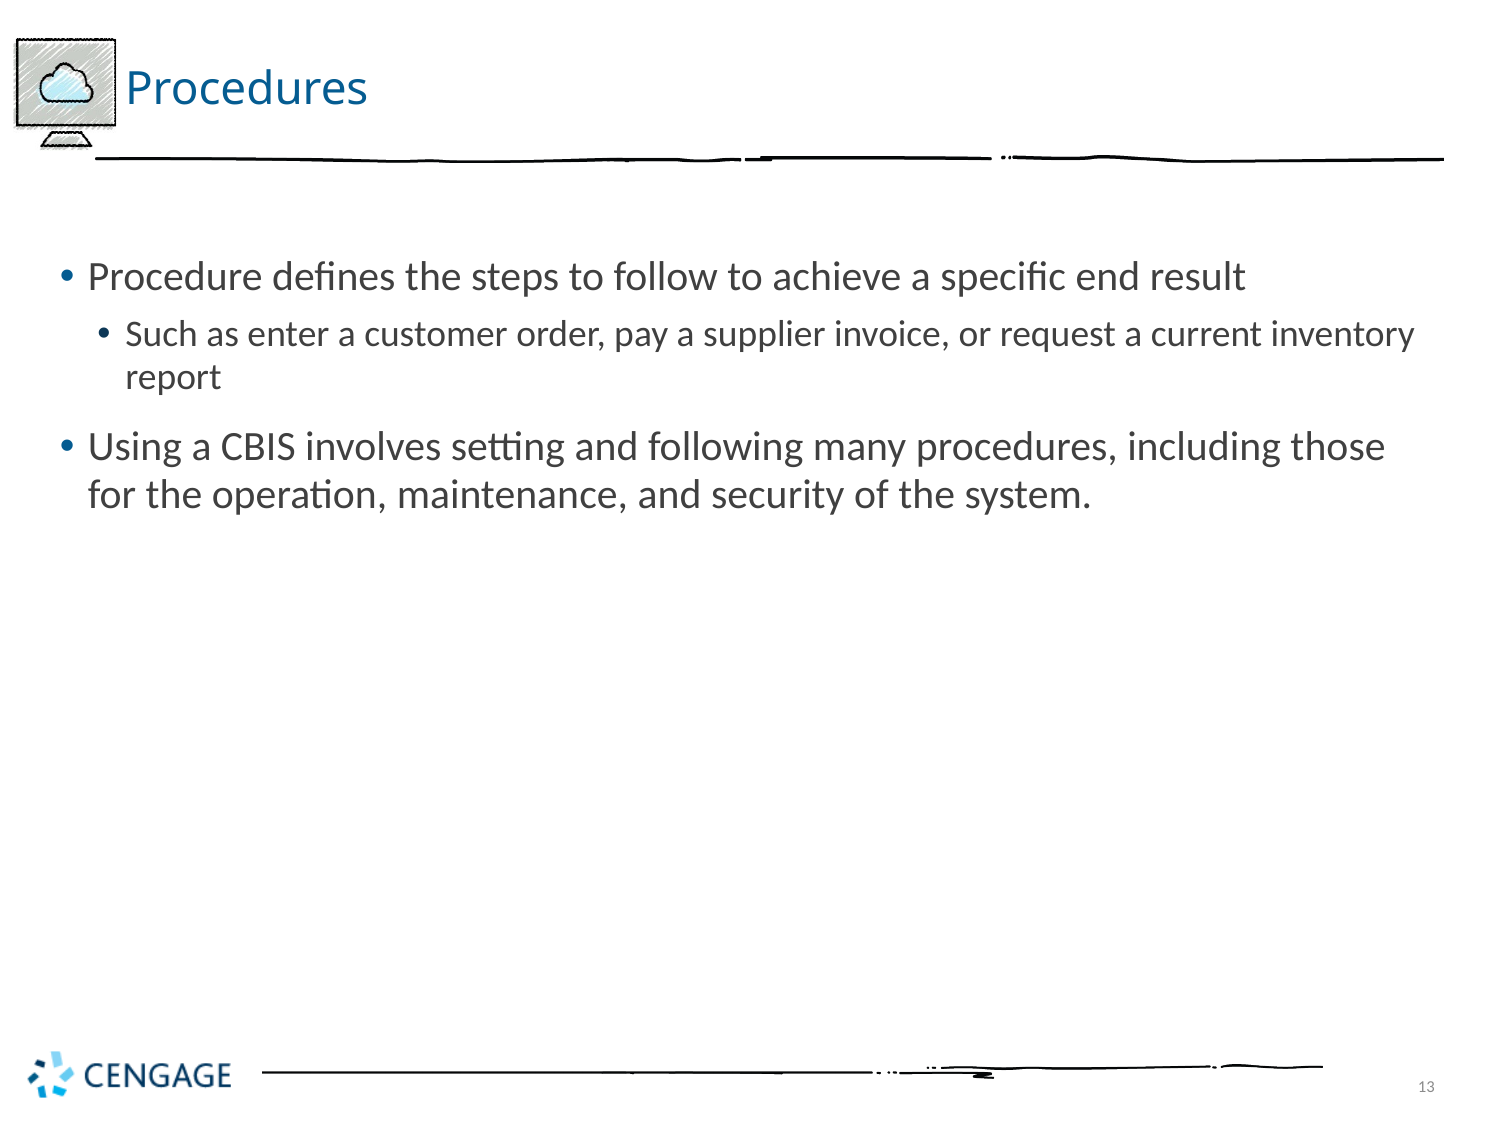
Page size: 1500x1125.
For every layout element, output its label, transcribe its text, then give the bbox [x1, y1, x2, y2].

picture [13, 36, 117, 151]
list Procedure defines the steps to follow to achieve a specific end result Such as enter a customer order, pay a supplier invoice, or request a current inventory report Using a CBIS involves setting and following many procedures, including those for the operation, maintenance, and security of the system. [59, 252, 1441, 577]
picture [7, 1037, 244, 1111]
title Procedures [125, 66, 1442, 116]
picture [95, 155, 1444, 163]
picture [262, 1064, 1323, 1079]
